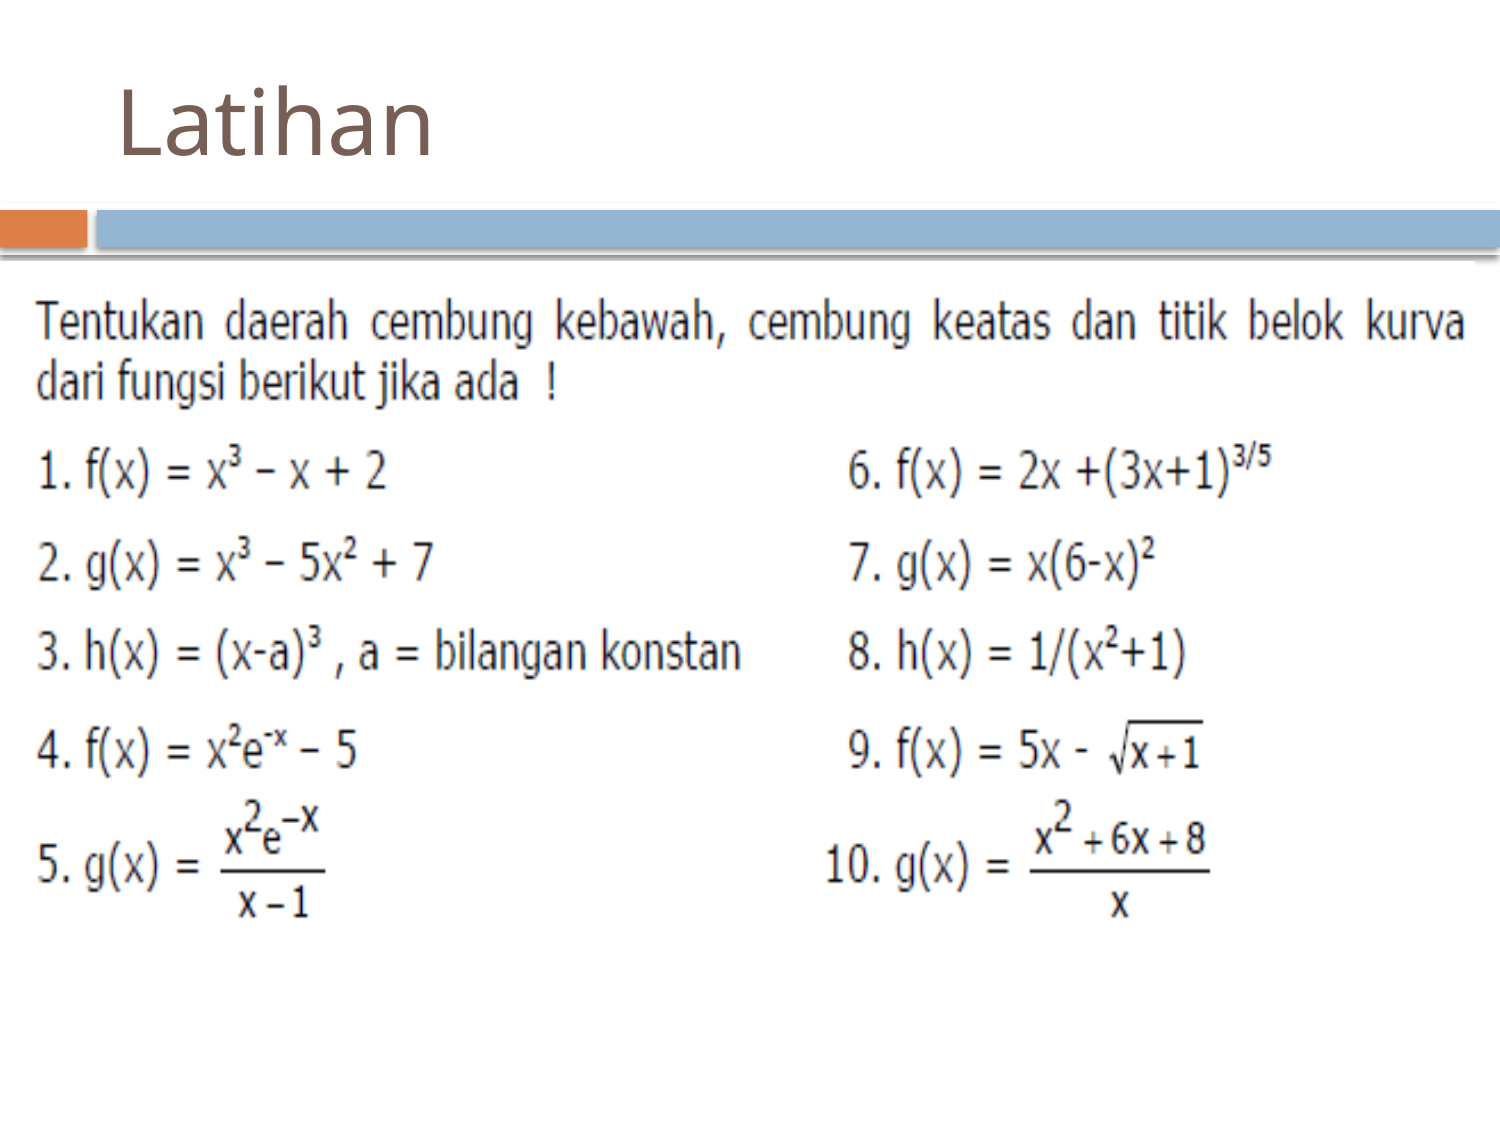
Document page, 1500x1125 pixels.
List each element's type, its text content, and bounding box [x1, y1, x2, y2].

title Latihan [100, 37, 1438, 200]
picture [0, 261, 1476, 951]
